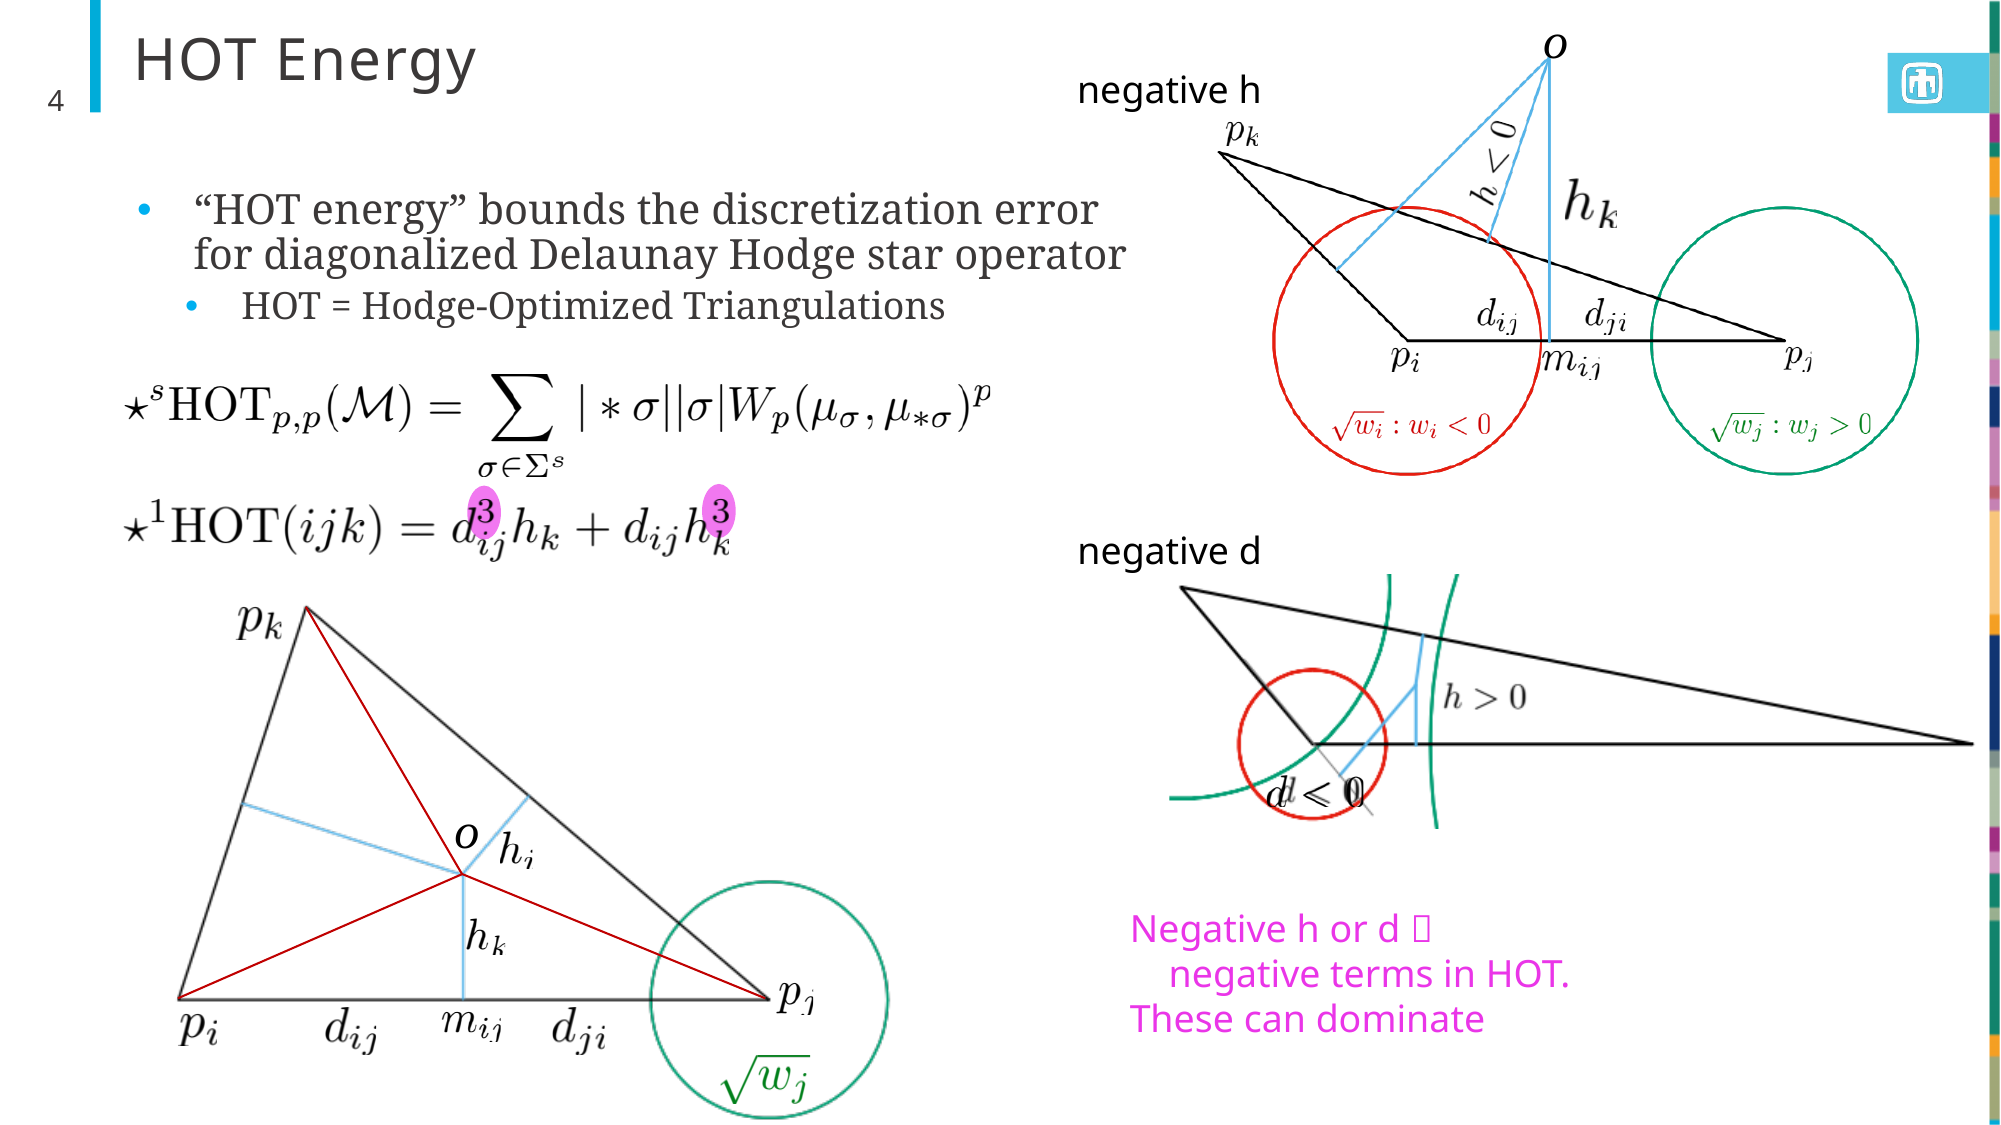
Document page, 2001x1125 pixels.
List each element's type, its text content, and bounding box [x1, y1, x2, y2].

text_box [1064, 0, 1922, 519]
picture [123, 372, 991, 477]
text_box [704, 486, 735, 496]
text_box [1064, 519, 1978, 830]
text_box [170, 597, 895, 1125]
picture [122, 497, 730, 562]
slide_number 4 [10, 71, 80, 132]
text_box [470, 486, 498, 494]
list “HOT energy” bounds the discretization error for diagonalized Delaunay Hodge star operator HOT = Hodge-Optimized Triangulations [118, 181, 1062, 428]
title HOT Energy [118, 25, 1062, 110]
picture [1990, 330, 1999, 1120]
picture [1922, 62, 1944, 104]
picture [1990, 1, 1999, 215]
text_box Negative h or d  negative terms in HOT. These can dominate [1115, 897, 1622, 1047]
